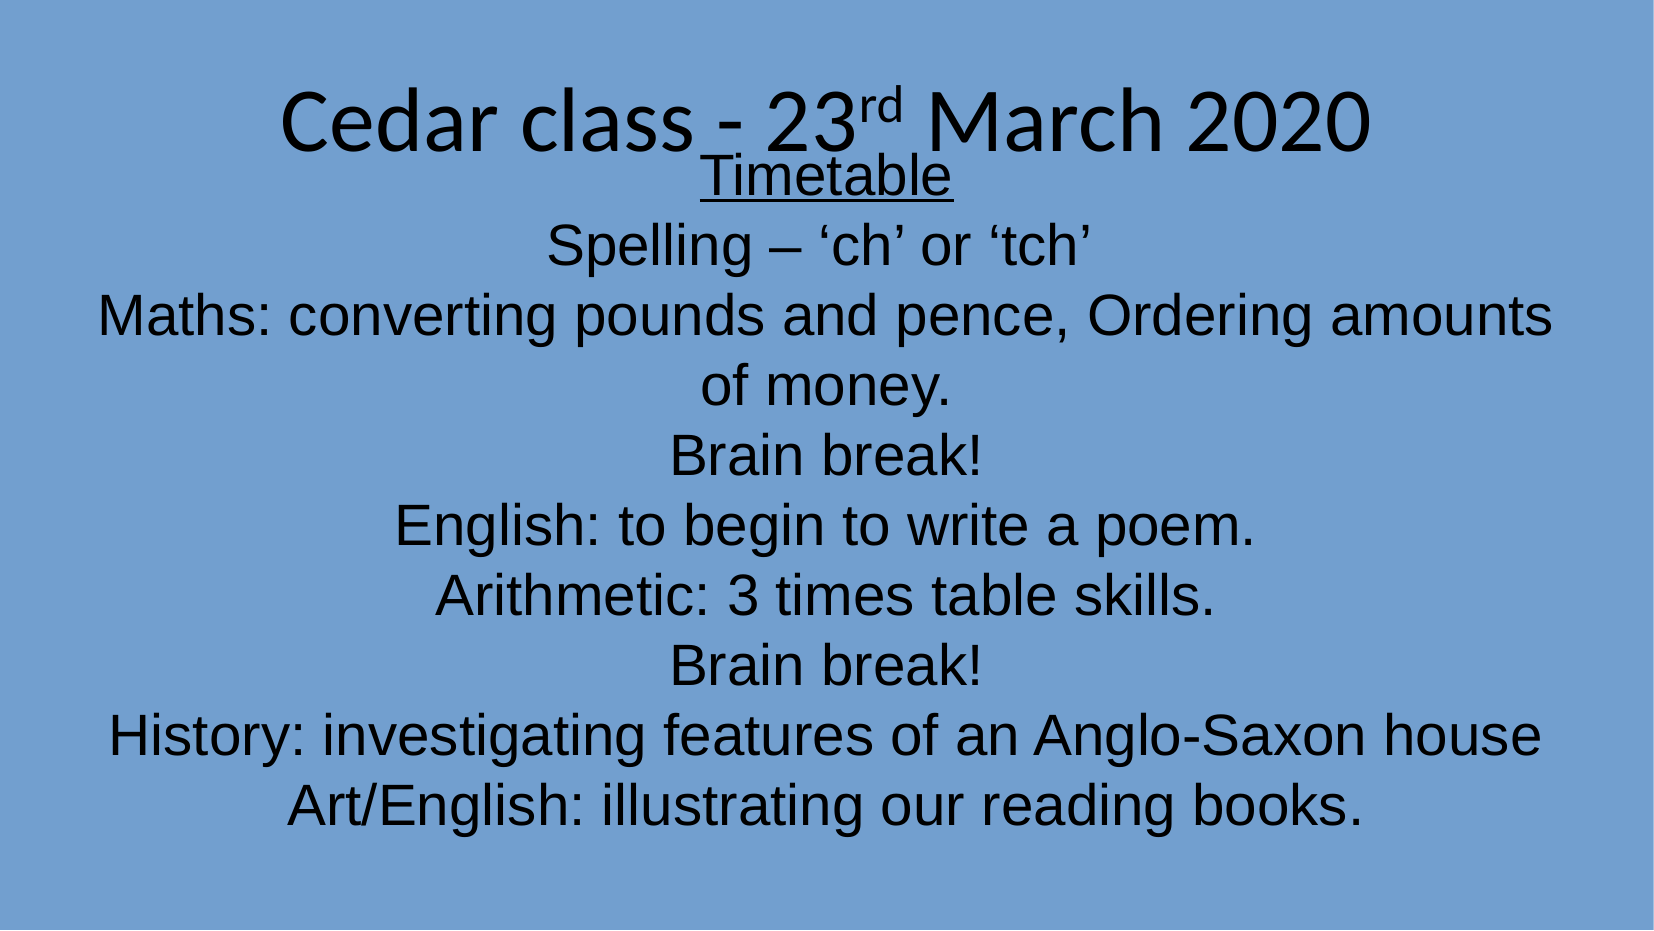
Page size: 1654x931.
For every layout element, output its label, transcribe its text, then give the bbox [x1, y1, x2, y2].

text_box Timetable Spelling – ‘ch’ or ‘tch’ Maths: converting pounds and pence, Ordering amounts of money. Brain break! English: to begin to write a poem. Arithmetic: 3 times table skills. Brain break! History: investigating features of an Anglo-Saxon house Art/English: illustrating our reading books. [82, 161, 1571, 813]
text_box Cedar class - 23rd March 2020 [82, 37, 1571, 161]
